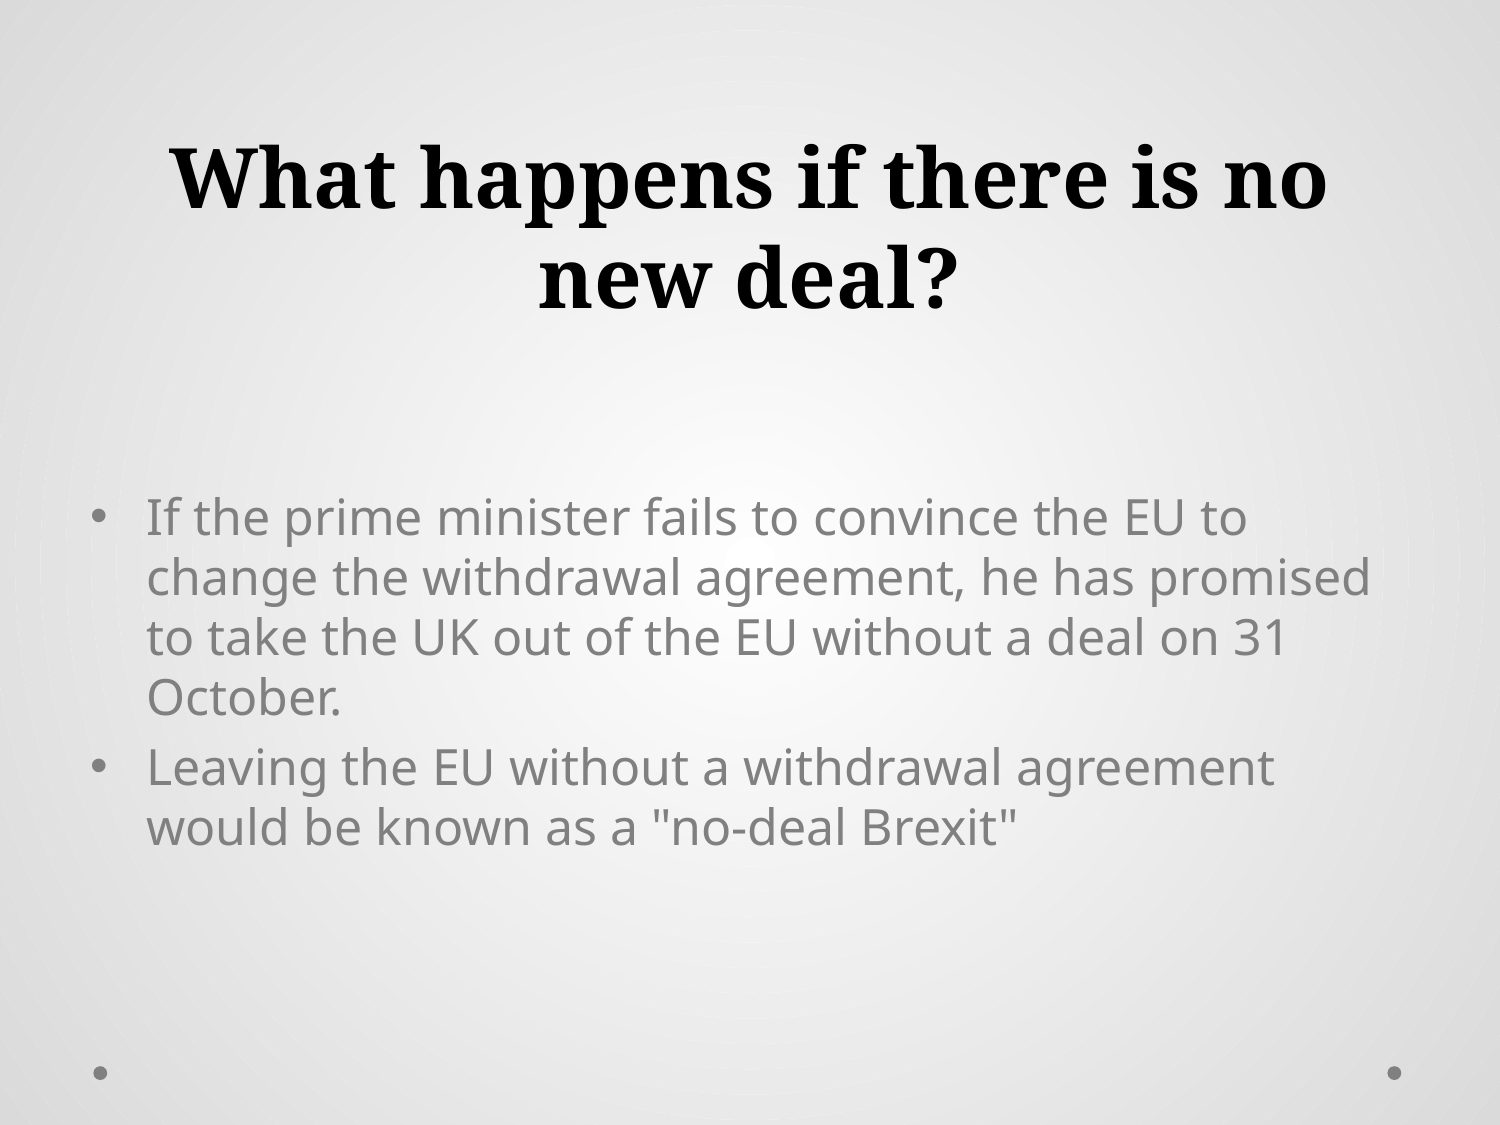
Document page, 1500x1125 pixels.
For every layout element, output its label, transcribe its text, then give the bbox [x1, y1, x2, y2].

title What happens if there is no new deal? [75, 0, 1425, 338]
list If the prime minister fails to convince the EU to change the withdrawal agreement, he has promised to take the UK out of the EU without a deal on 31 October. Leaving the EU without a withdrawal agreement would be known as a "no-deal Brexit" [75, 338, 1425, 1005]
